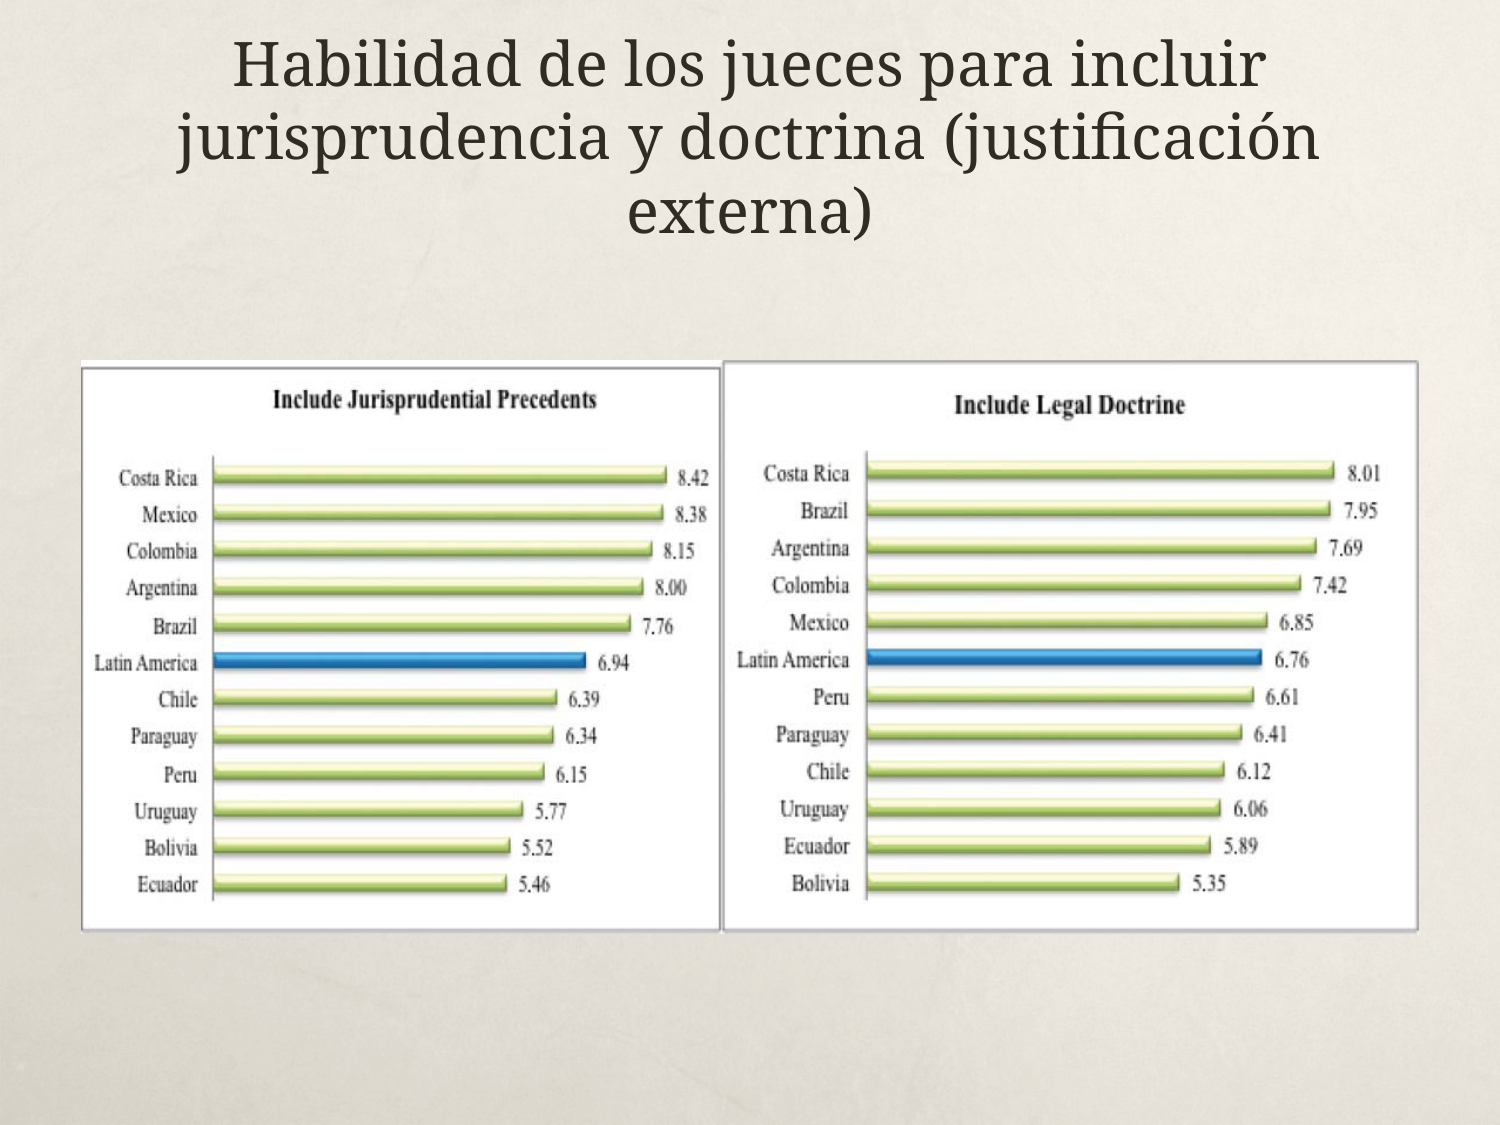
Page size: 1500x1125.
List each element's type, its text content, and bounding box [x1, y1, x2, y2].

title Habilidad de los jueces para incluir jurisprudencia y doctrina (justificación externa) [81, 15, 1419, 254]
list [80, 287, 1420, 1007]
